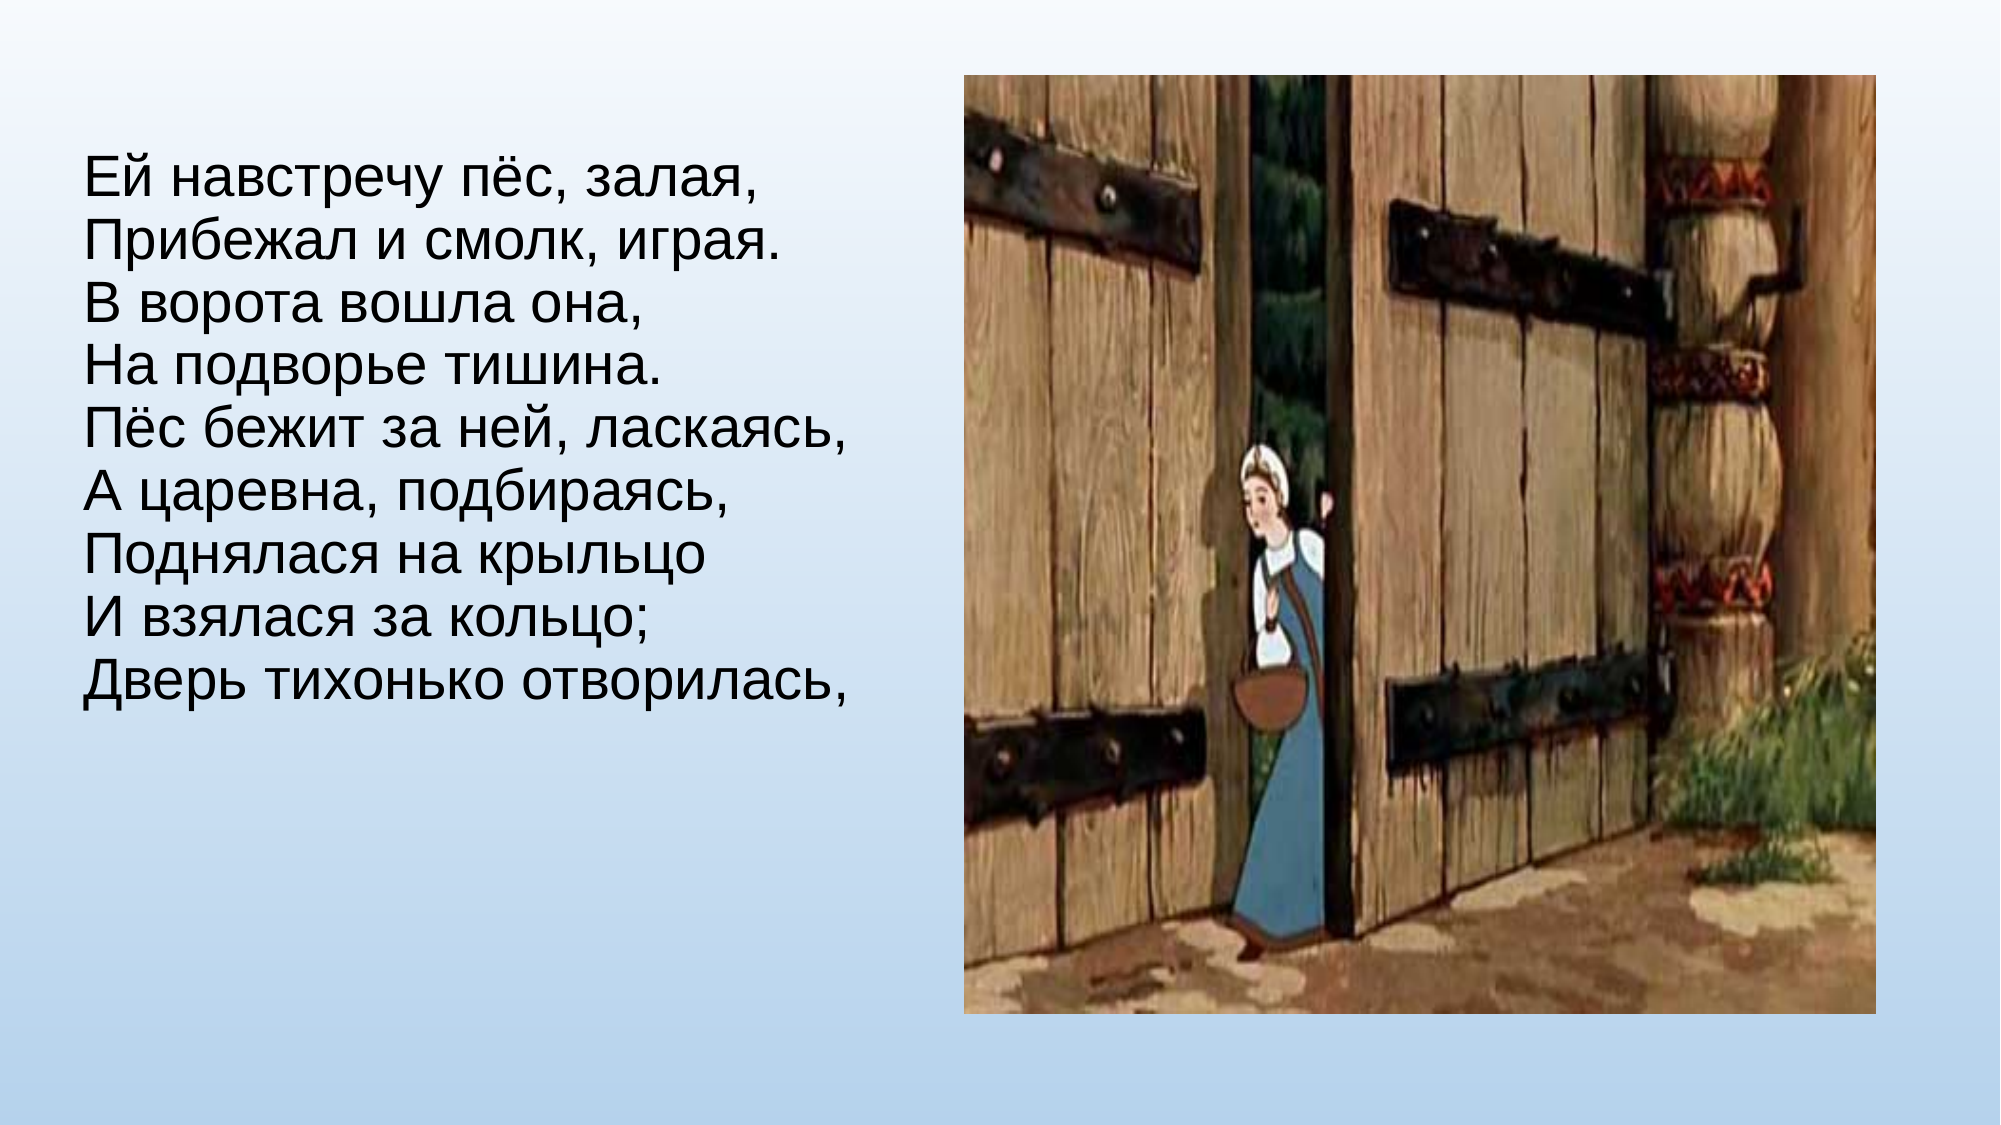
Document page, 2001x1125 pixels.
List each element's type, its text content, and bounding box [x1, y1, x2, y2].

list Ей навстречу пёс, залая, Прибежал и смолк, играя. В ворота вошла она, На подворье тишина. Пёс бежит за ней, ласкаясь, А царевна, подбираясь, Поднялася на крыльцо И взялася за кольцо; Дверь тихонько отворилась, [68, 138, 891, 1014]
picture [964, 75, 1876, 1014]
